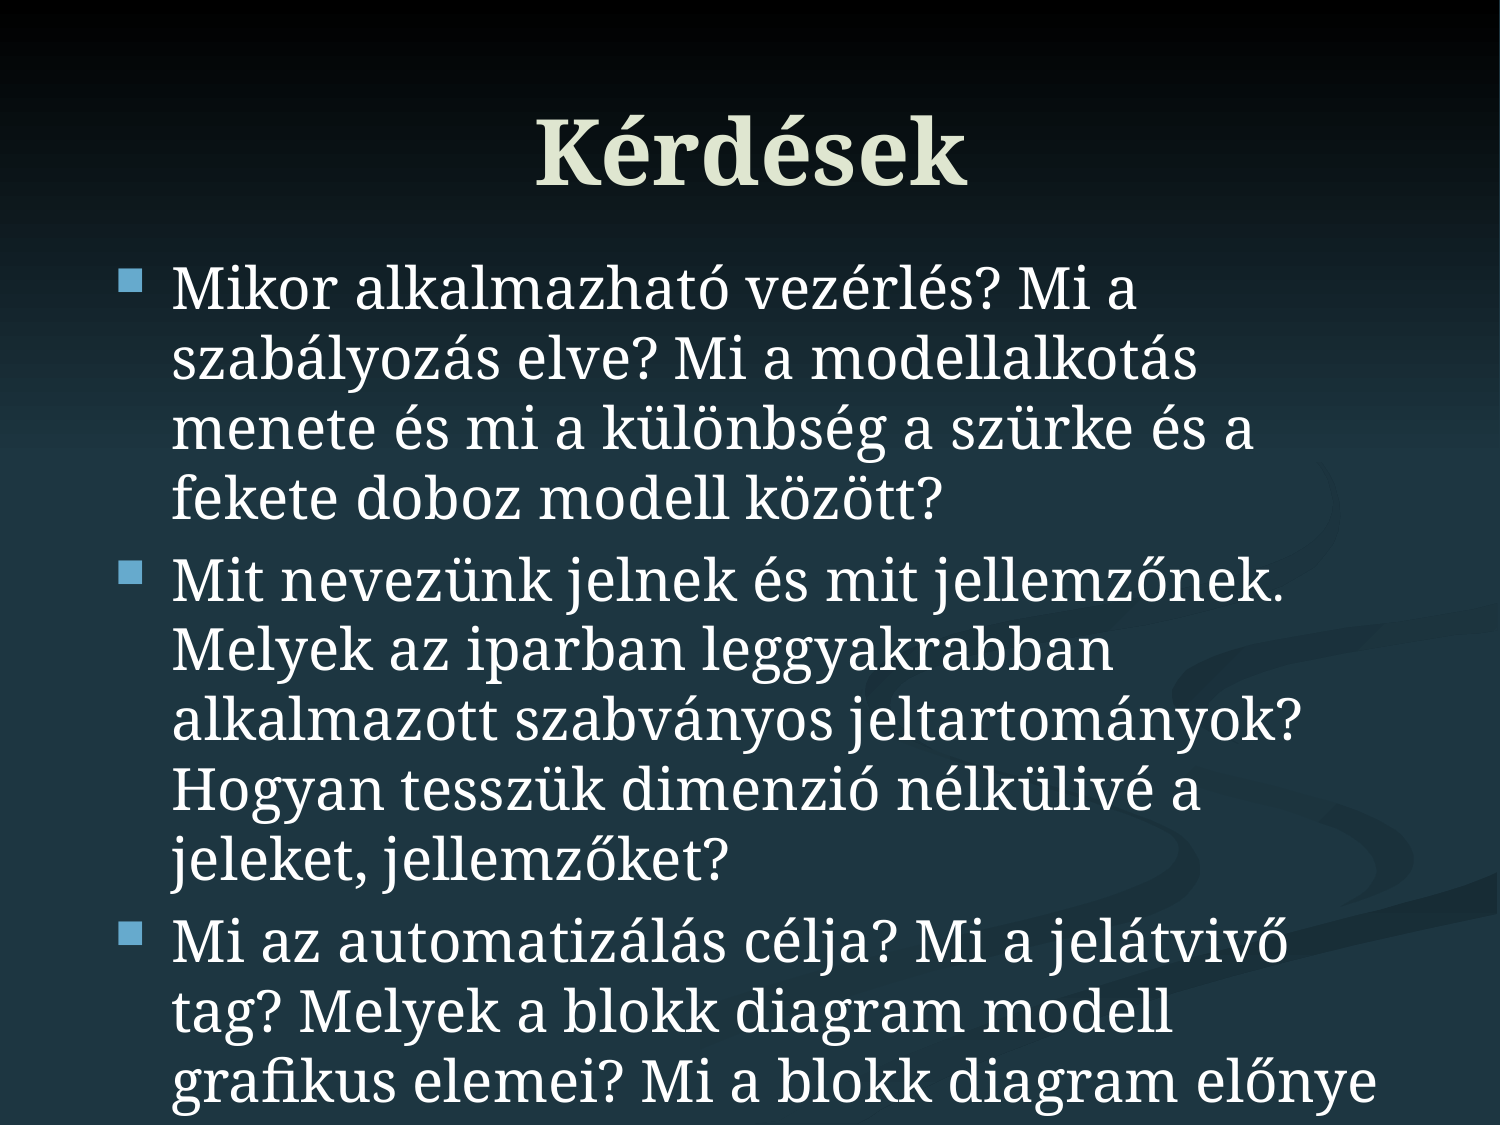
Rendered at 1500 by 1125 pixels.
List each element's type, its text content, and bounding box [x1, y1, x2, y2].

title Kérdések [76, 54, 1427, 243]
list Mikor alkalmazható vezérlés? Mi a szabályozás elve? Mi a modellalkotás menete és mi a különbség a szürke és a fekete doboz modell között? Mit nevezünk jelnek és mit jellemzőnek. Melyek az iparban leggyakrabban alkalmazott szabványos jeltartományok? Hogyan tesszük dimenzió nélkülivé a jeleket, jellemzőket? Mi az automatizálás célja? Mi a jelátvivő tag? Melyek a blokk diagram modell grafikus elemei? Mi a blokk diagram előnye és mik a korlátai? [100, 243, 1412, 1000]
